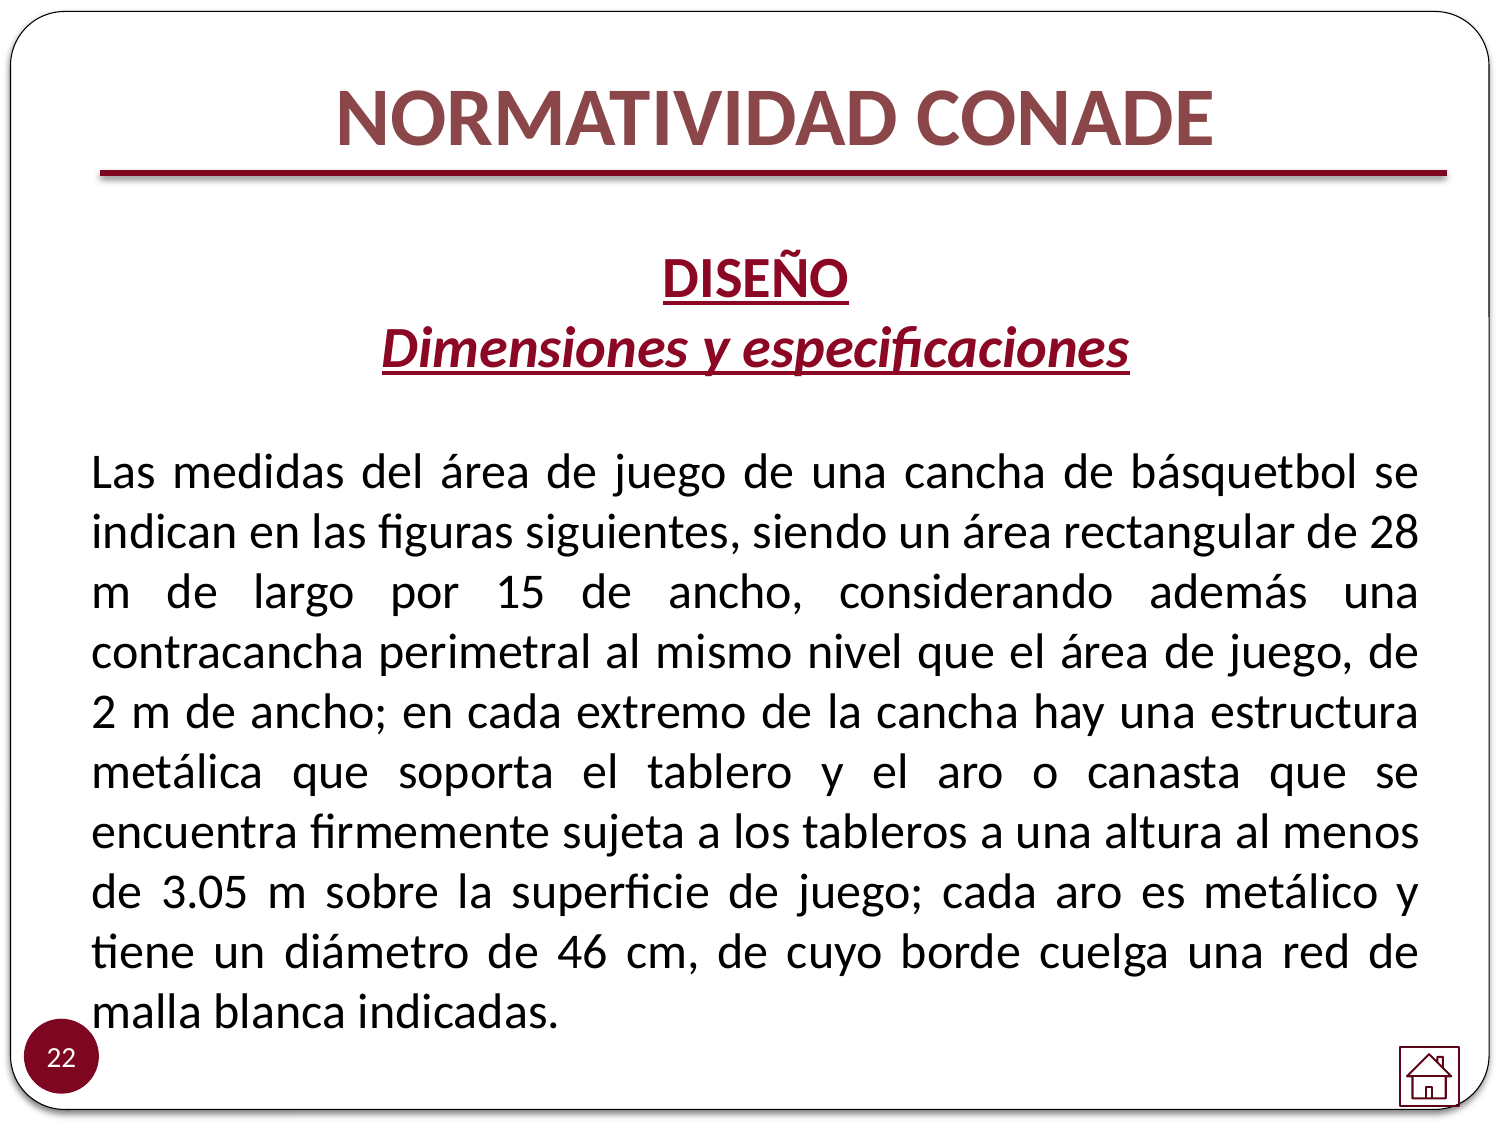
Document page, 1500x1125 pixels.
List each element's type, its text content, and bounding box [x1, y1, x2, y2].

text_box DISEÑO Dimensiones y especificaciones Las medidas del área de juego de una cancha de básquetbol se indican en las figuras siguientes, siendo un área rectangular de 28 m de largo por 15 de ancho, considerando además una contracancha perimetral al mismo nivel que el área de juego, de 2 m de ancho; en cada extremo de la cancha hay una estructura metálica que soporta el tablero y el aro o canasta que se encuentra firmemente sujeta a los tableros a una altura al menos de 3.05 m sobre la superficie de juego; cada aro es metálico y tiene un diámetro de 46 cm, de cuyo borde cuelga una red de malla blanca indicadas. [76, 231, 1436, 1047]
text_box [1399, 1046, 1460, 1107]
slide_number 22 [23, 1018, 99, 1094]
text_box NORMATIVIDAD CONADE [100, 54, 1451, 196]
